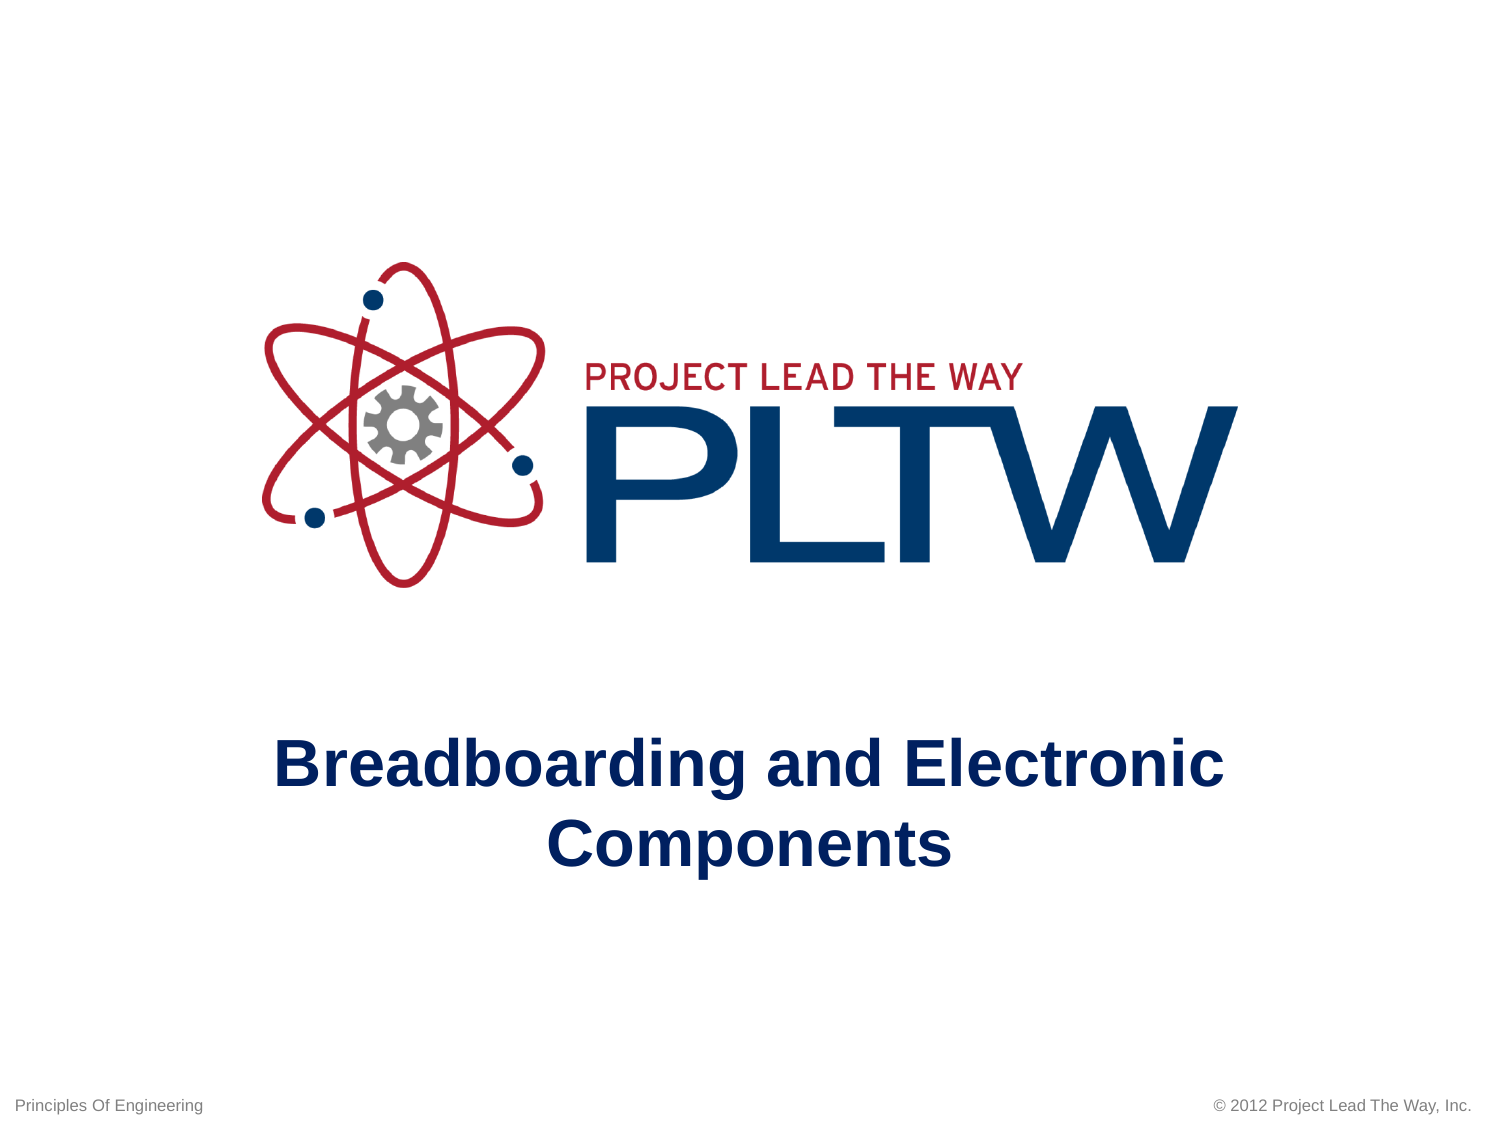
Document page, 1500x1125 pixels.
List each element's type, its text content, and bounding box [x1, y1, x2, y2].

text_box Breadboarding and Electronic Components [224, 712, 1275, 850]
picture [262, 262, 1238, 588]
text_box Principles Of Engineering [0, 1087, 363, 1125]
text_box © 2012 Project Lead The Way, Inc. [1124, 1087, 1488, 1125]
